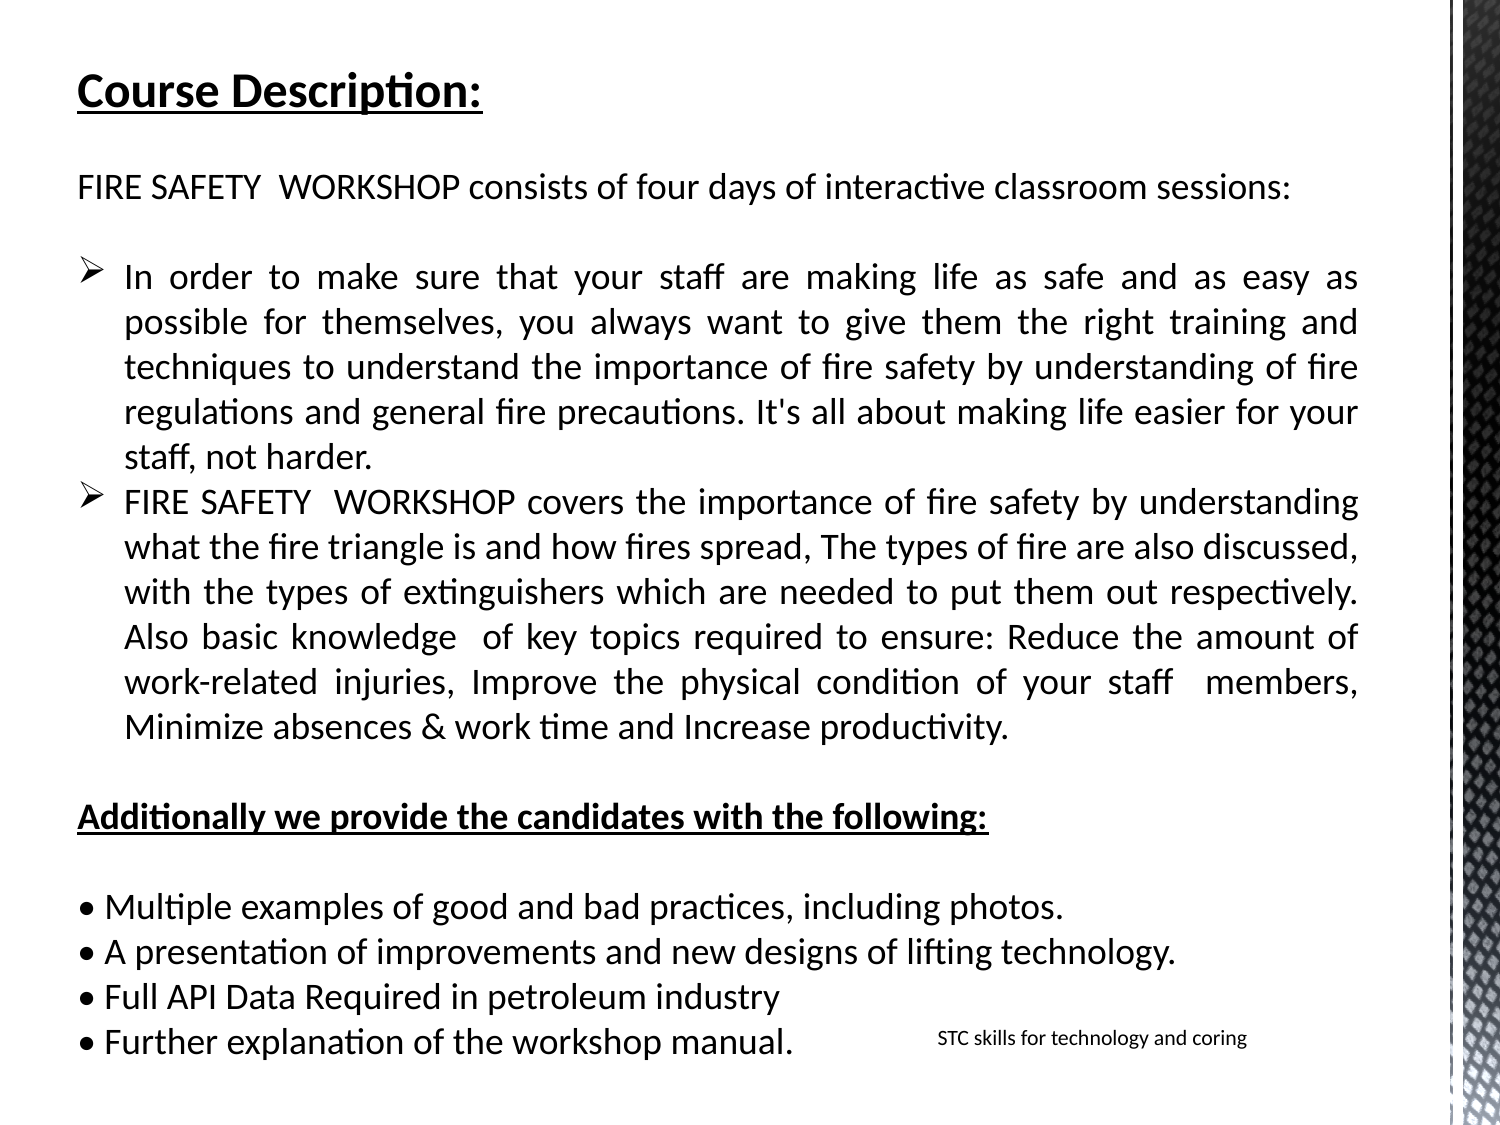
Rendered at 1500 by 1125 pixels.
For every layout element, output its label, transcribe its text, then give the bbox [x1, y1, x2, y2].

footer STC skills for technology and coring [799, 1032, 1263, 1058]
picture [1447, 0, 1500, 1125]
text_box Course Description: FIRE SAFETY WORKSHOP consists of four days of interactive classroom sessions: In order to make sure that your staff are making life as safe and as easy as possible for themselves, you always want to give them the right training and techniques to understand the importance of fire safety by understanding of fire regulations and general fire precautions. It's all about making life easier for your staff, not harder. FIRE SAFETY WORKSHOP covers the importance of fire safety by understanding what the fire triangle is and how fires spread, The types of fire are also discussed, with the types of extinguishers which are needed to put them out respectively. Also basic knowledge of key topics required to ensure: Reduce the amount of work-related injuries, Improve the physical condition of your staff members, Minimize absences & work time and Increase productivity. Additionally we provide the candidates with the following: • Multiple examples of good and bad practices, including photos. • A presentation of improvements and new designs of lifting technology. • Full API Data Required in petroleum industry • Further explanation of the workshop manual. [62, 49, 1375, 1070]
